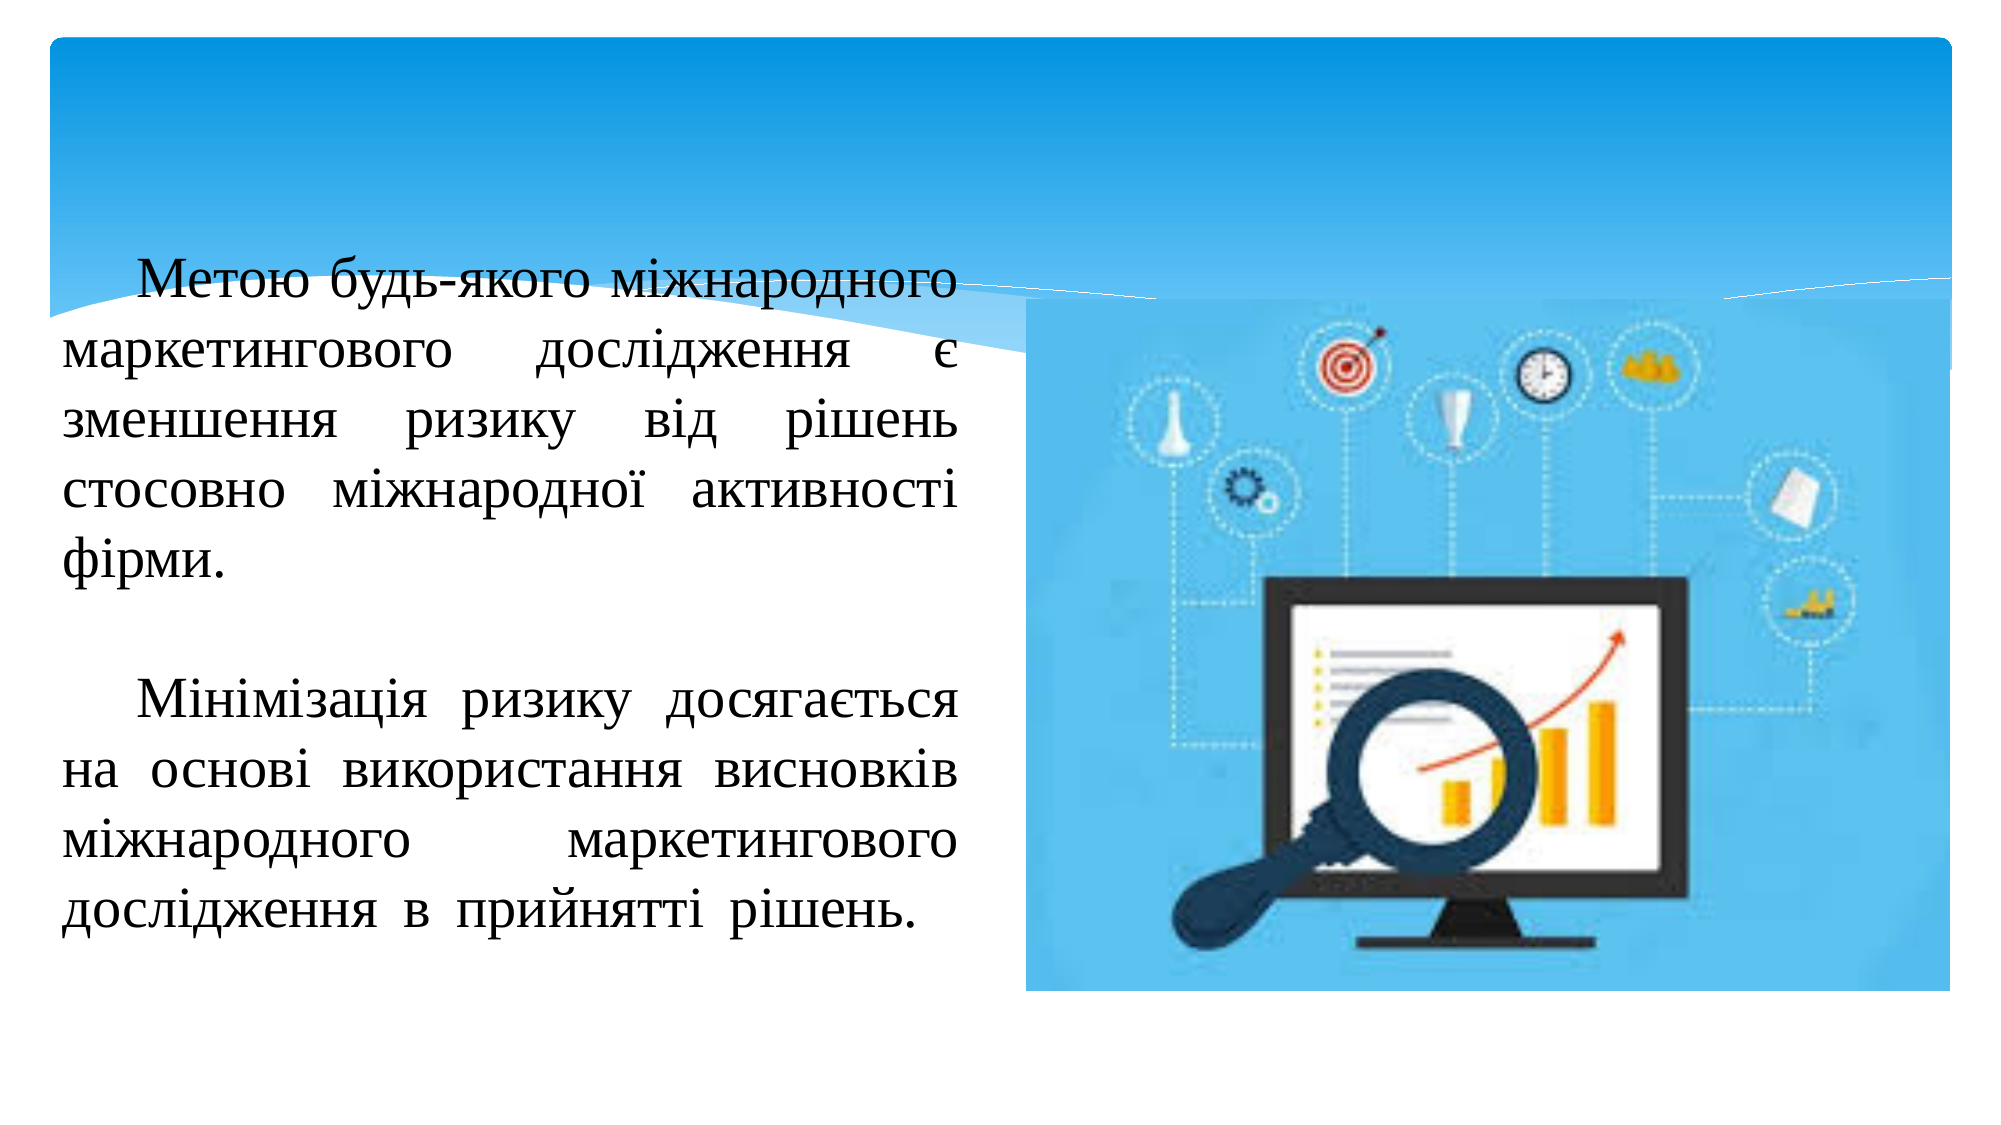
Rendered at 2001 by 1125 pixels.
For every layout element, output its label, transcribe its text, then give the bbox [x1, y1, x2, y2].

picture [1026, 299, 1951, 991]
text_box Метою будь-якого міжнародного маркетингового дослідження є зменшення ризику від рішень стосовно міжнародної активності фірми. Мінімізація ризику досягається на основі використання висновків міжнародного маркетингового дослідження в прийнятті рішень. , усього національного господарства зближує відтворювальні процеси окремих країн за техніко-економічними показниками. [47, 232, 974, 1125]
